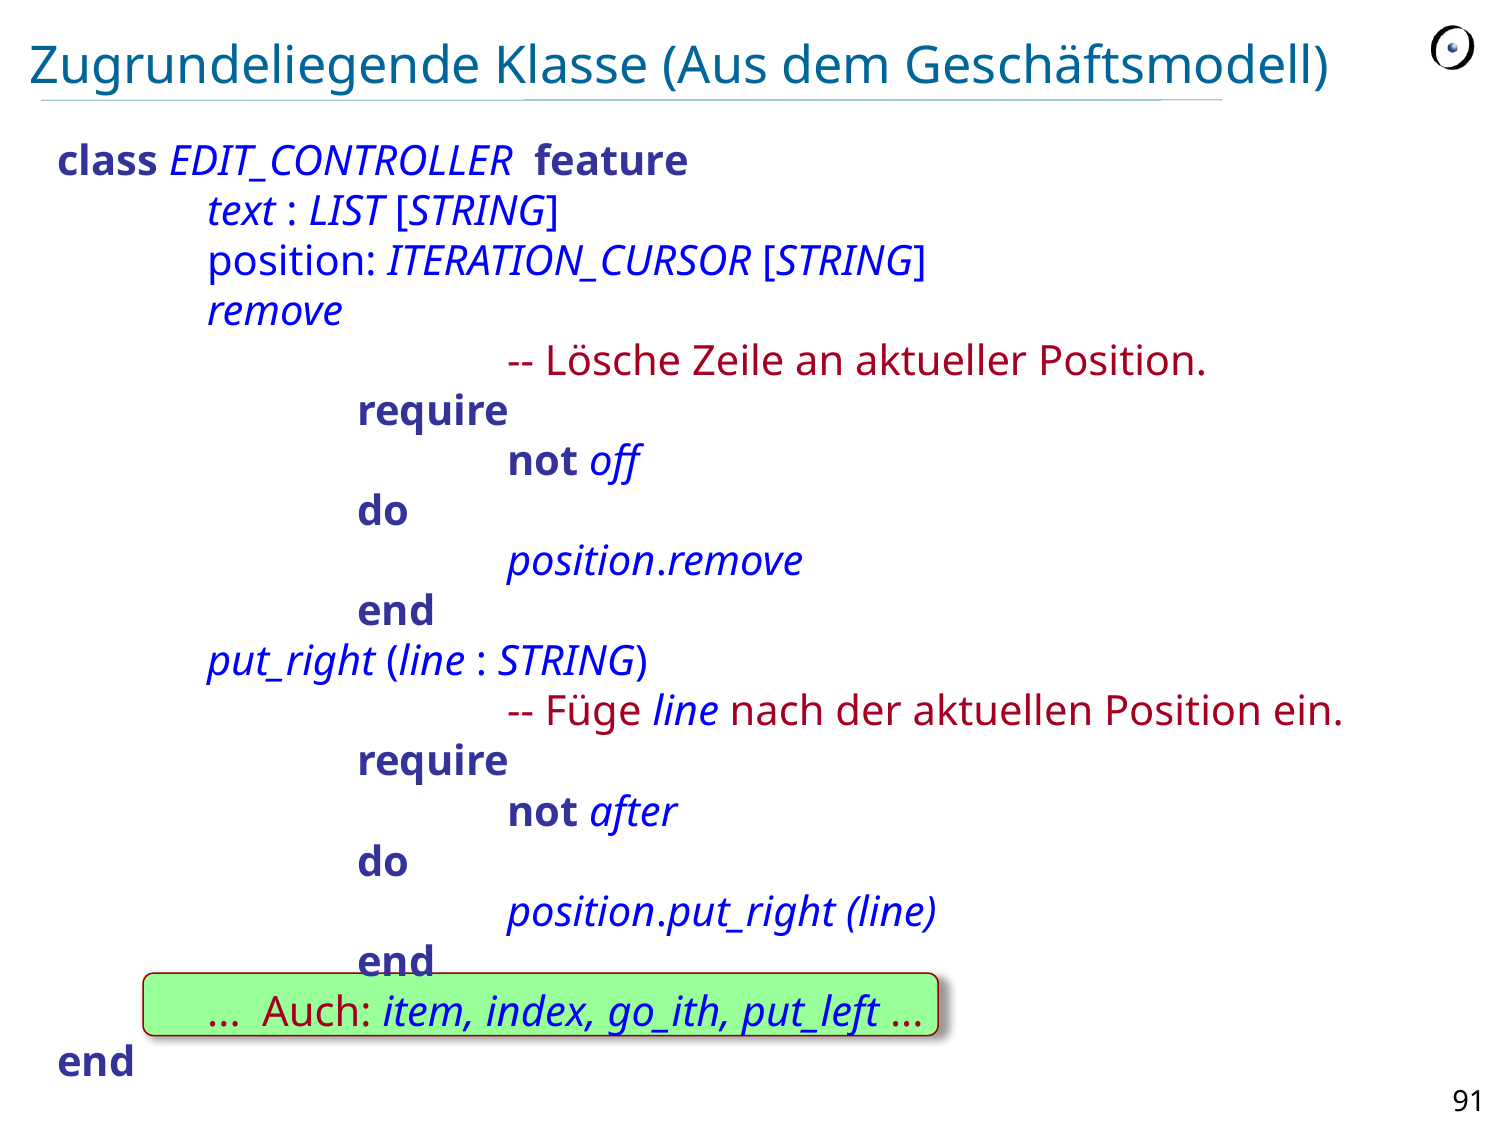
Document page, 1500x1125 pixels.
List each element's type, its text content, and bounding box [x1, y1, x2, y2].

picture [1436, 20, 1476, 72]
list class EDIT_CONTROLLER feature text : LIST [STRING] position: ITERATION_CURSOR [STRING] remove -- Lösche Zeile an aktueller Position. require not off do position.remove end put_right (line : STRING) -- Füge line nach der aktuellen Position ein. require not after do position.put_right (line) end ... Auch: item, index, go_ith, put_left ... end [41, 126, 1436, 941]
title Zugrundeliegende Klasse (Aus dem Geschäftsmodell) [29, 12, 1436, 113]
text_box [143, 973, 939, 1036]
